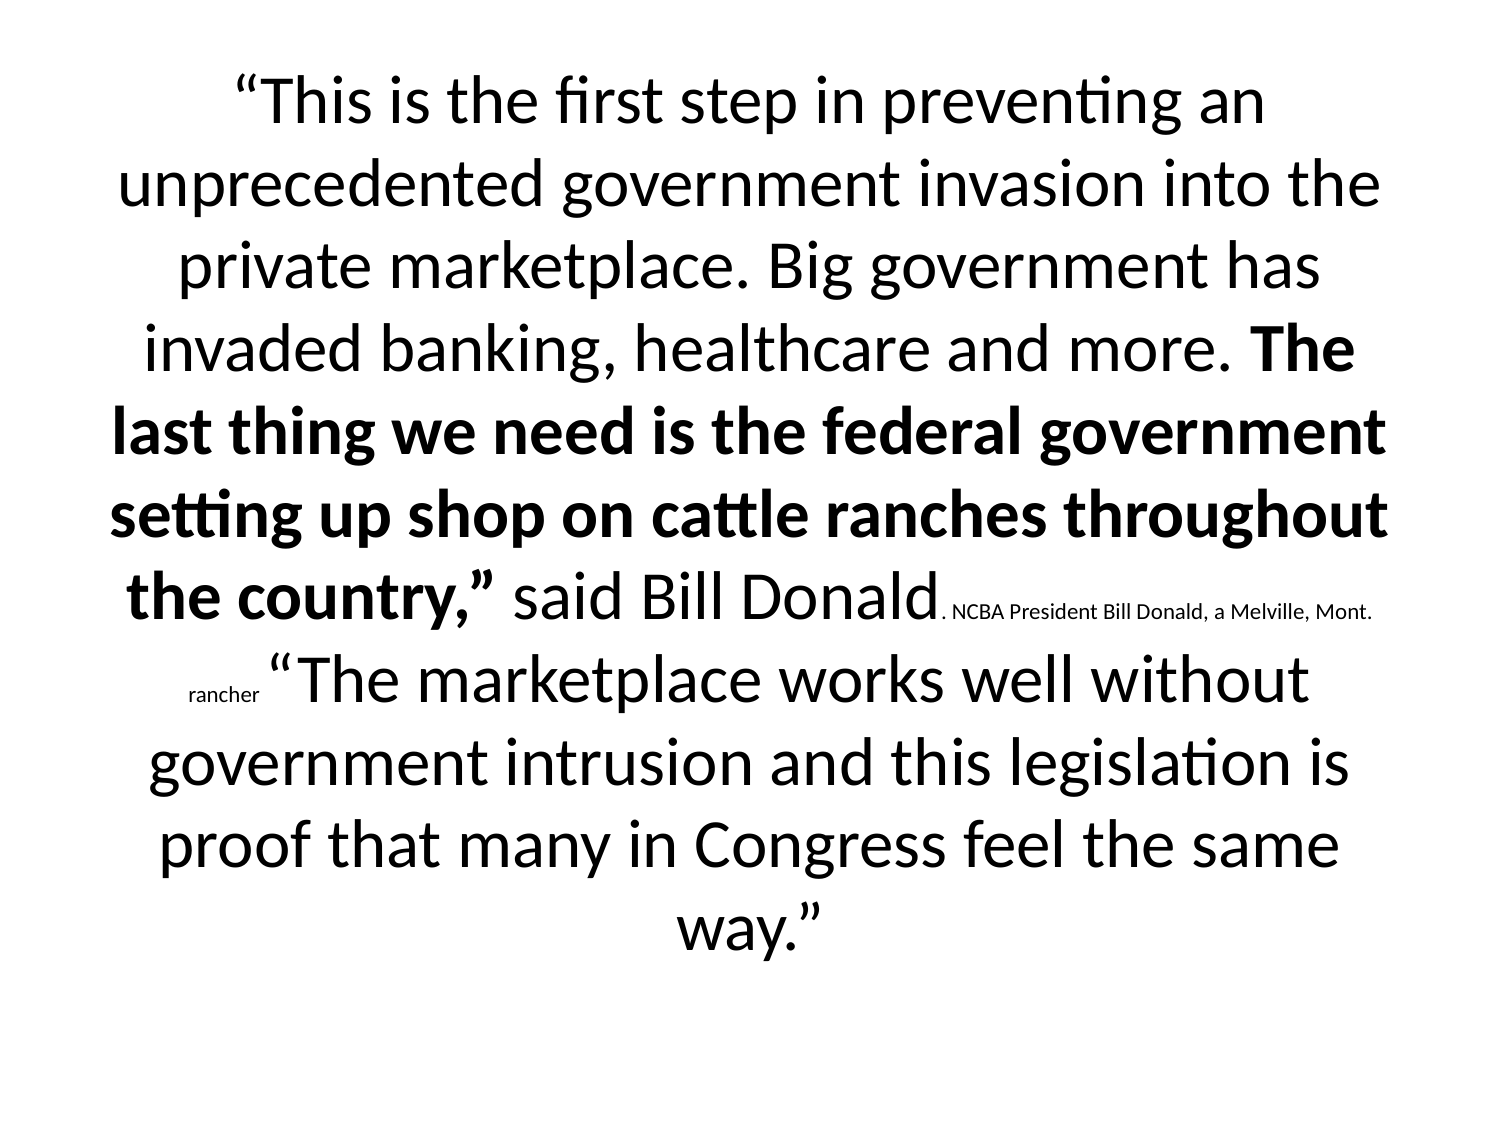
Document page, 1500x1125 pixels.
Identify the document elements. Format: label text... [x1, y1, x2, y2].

title “This is the first step in preventing an unprecedented government invasion into the private marketplace. Big government has invaded banking, healthcare and more. The last thing we need is the federal government setting up shop on cattle ranches throughout the country,” said Bill Donald. NCBA President Bill Donald, a Melville, Mont. rancher “The marketplace works well without government intrusion and this legislation is proof that many in Congress feel the same way.” [75, 45, 1425, 1075]
